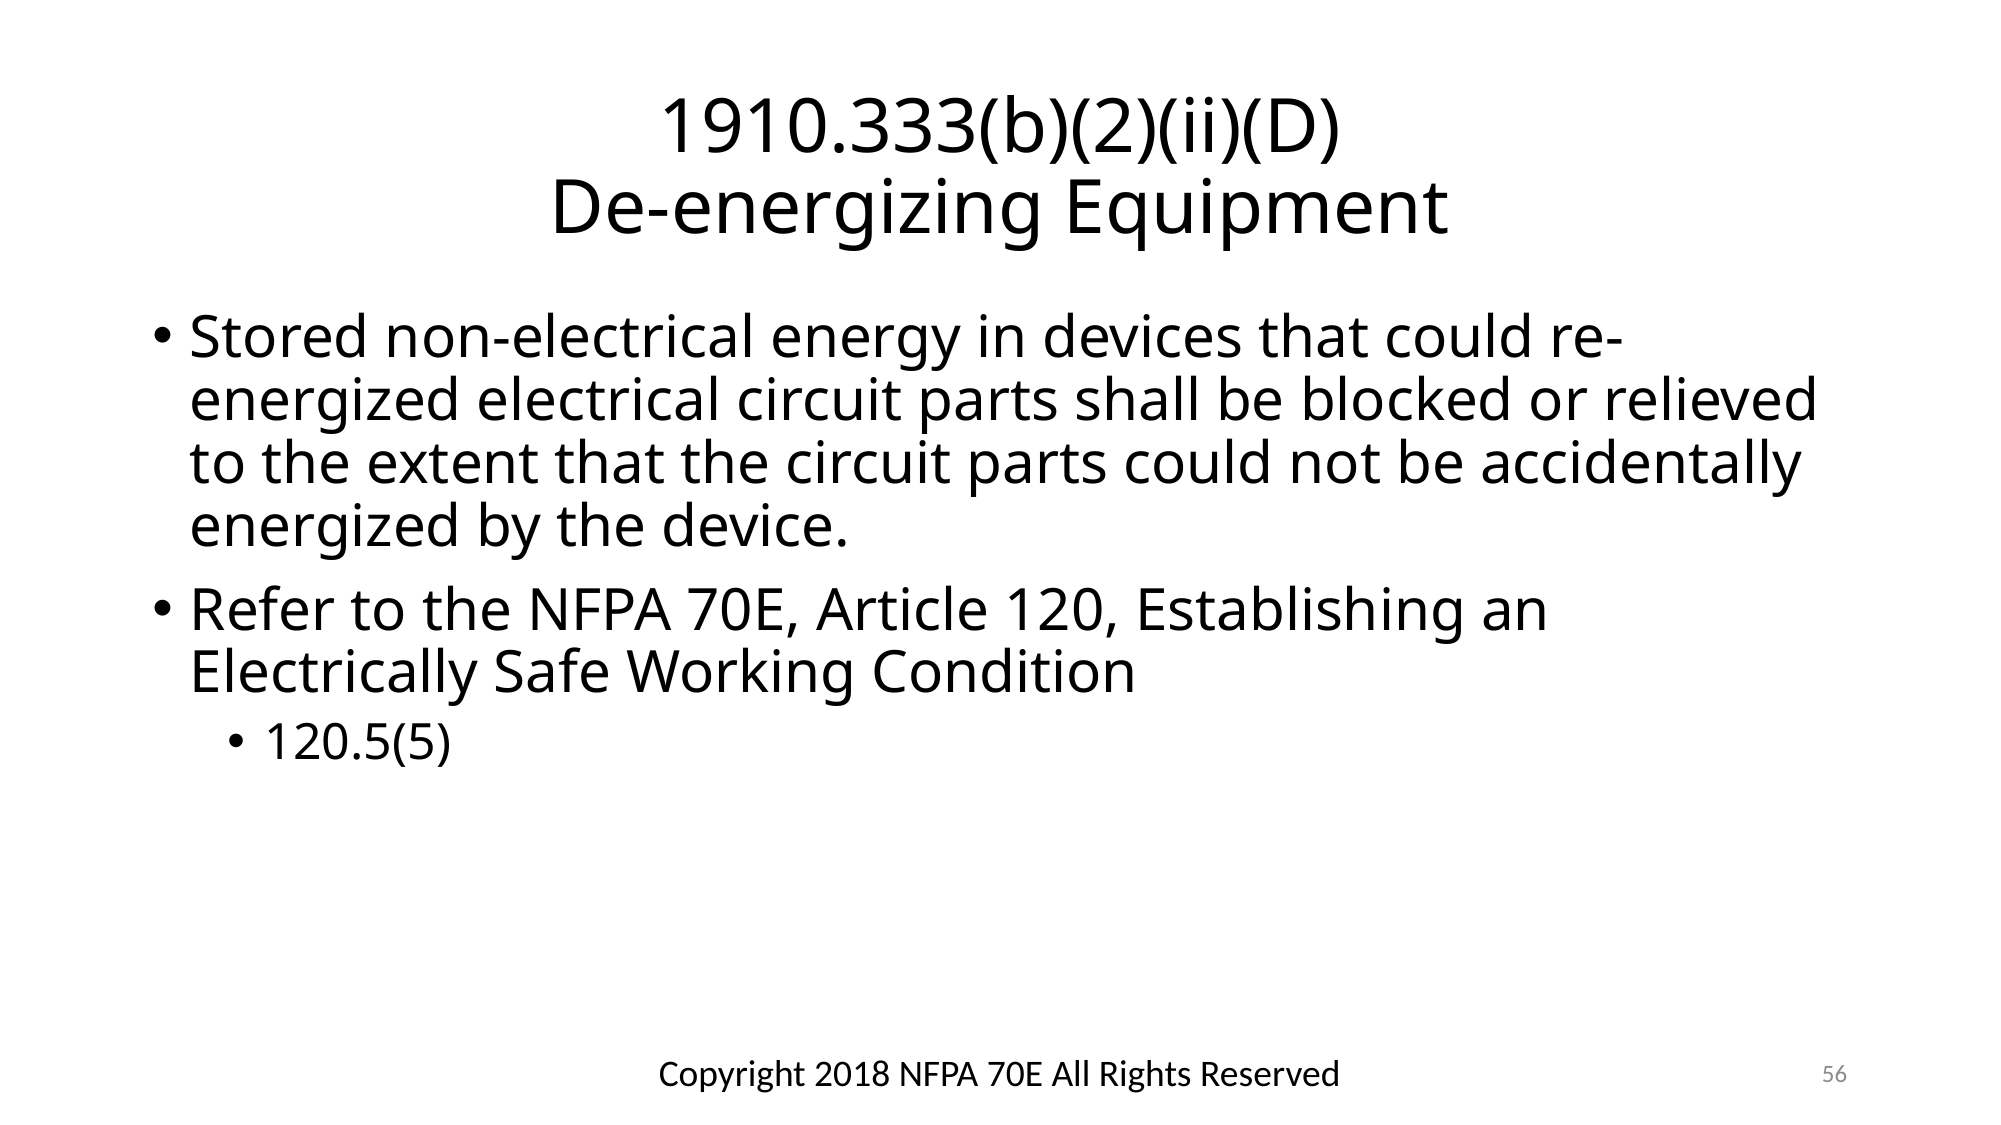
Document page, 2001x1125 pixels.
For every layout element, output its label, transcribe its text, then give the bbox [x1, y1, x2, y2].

text_box Copyright 2018 NFPA 70E All Rights Reserved [590, 1041, 1410, 1102]
title 1910.333(b)(2)(ii)(D) De-energizing Equipment [137, 59, 1863, 278]
slide_number 56 [1412, 1042, 1863, 1103]
list Stored non-electrical energy in devices that could re-energized electrical circuit parts shall be blocked or relieved to the extent that the circuit parts could not be accidentally energized by the device. Refer to the NFPA 70E, Article 120, Establishing an Electrically Safe Working Condition 120.5(5) [137, 299, 1863, 823]
